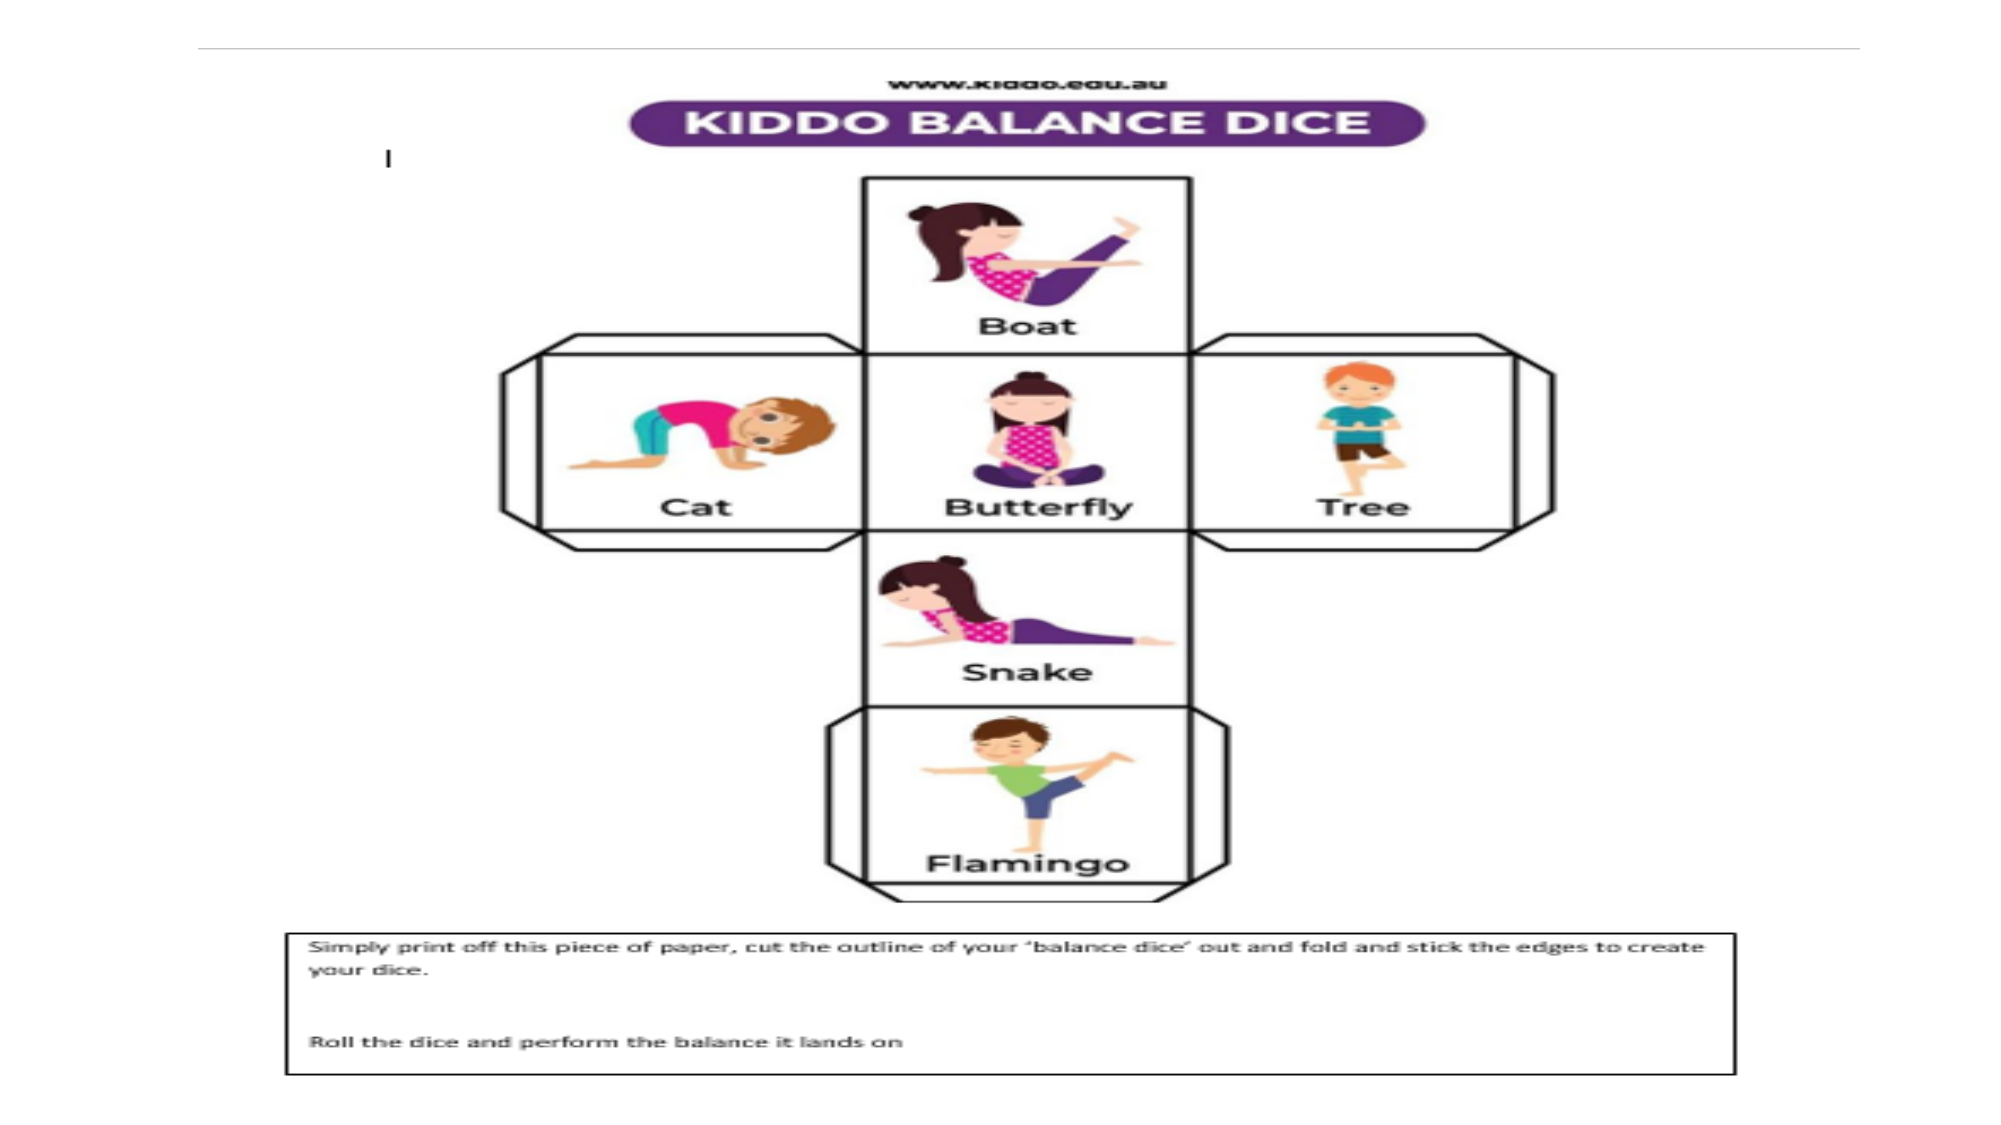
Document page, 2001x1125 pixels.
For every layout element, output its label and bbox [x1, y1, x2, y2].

picture [198, 48, 1860, 1097]
